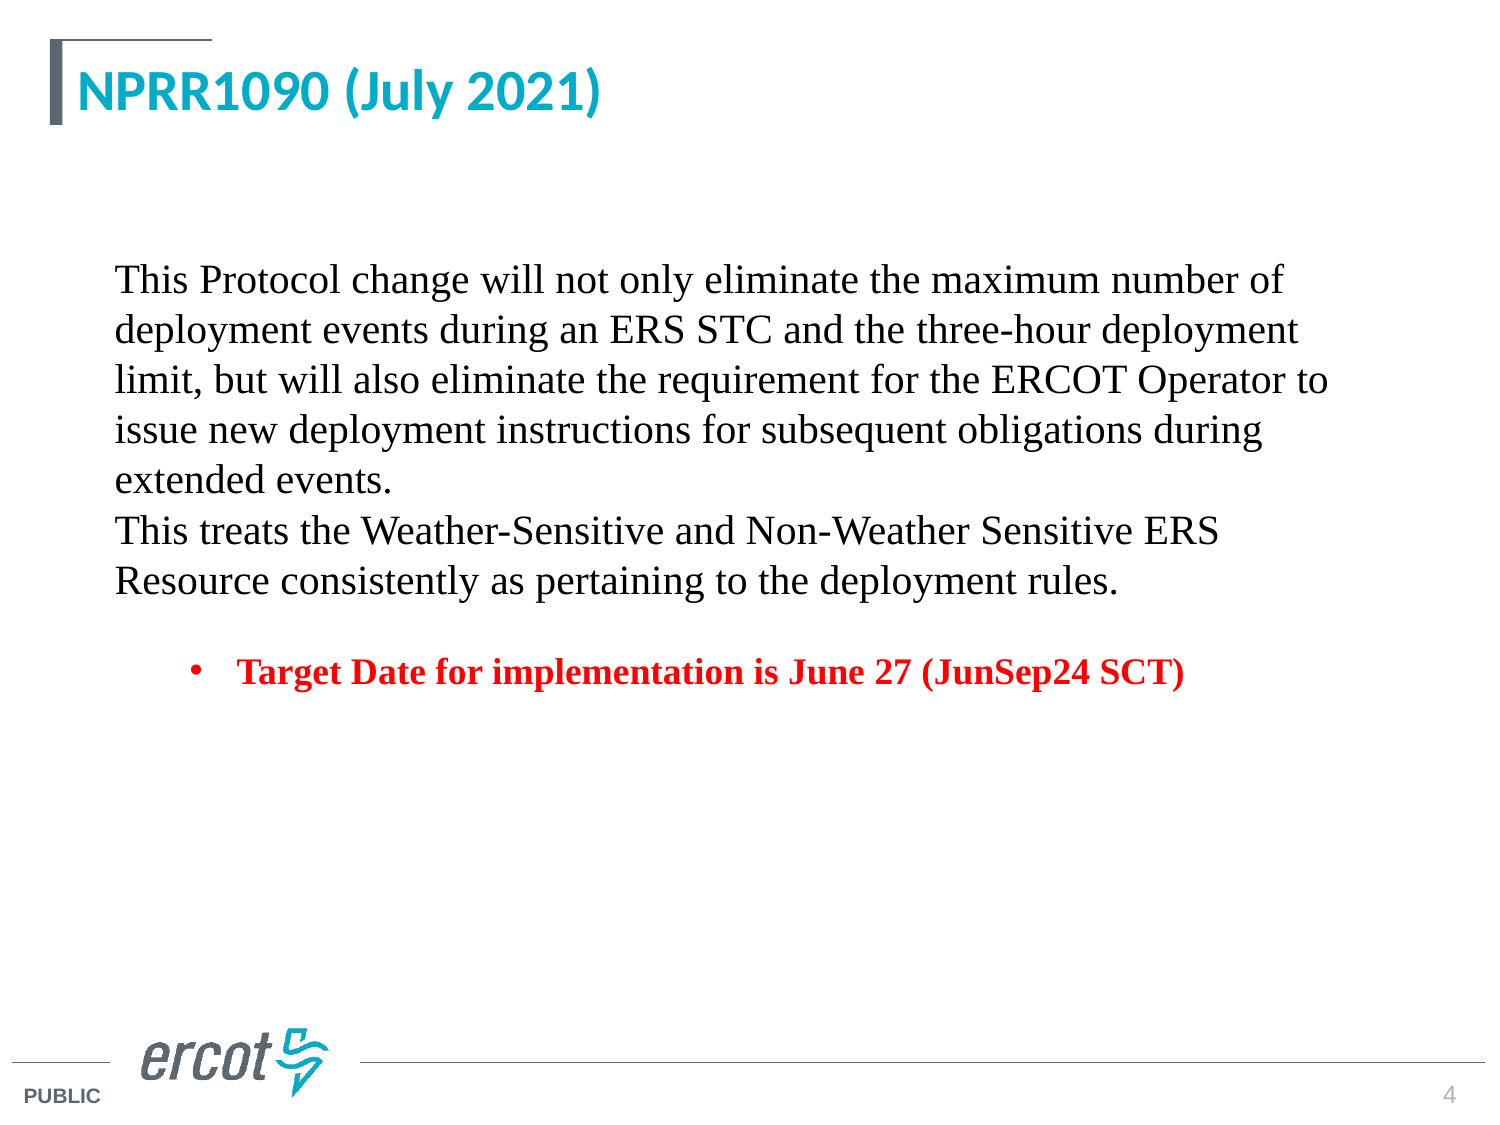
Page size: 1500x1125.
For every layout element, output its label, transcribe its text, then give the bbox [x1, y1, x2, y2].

title NPRR1090 (July 2021) [62, 39, 1450, 228]
slide_number 4 [1412, 1076, 1488, 1112]
picture [137, 1024, 332, 1100]
text_box This Protocol change will not only eliminate the maximum number of deployment events during an ERS STC and the three-hour deployment limit, but will also eliminate the requirement for the ERCOT Operator to issue new deployment instructions for subsequent obligations during extended events. This treats the Weather-Sensitive and Non-Weather Sensitive ERS Resource consistently as pertaining to the deployment rules. Target Date for implementation is June 27 (JunSep24 SCT) [99, 174, 1388, 700]
